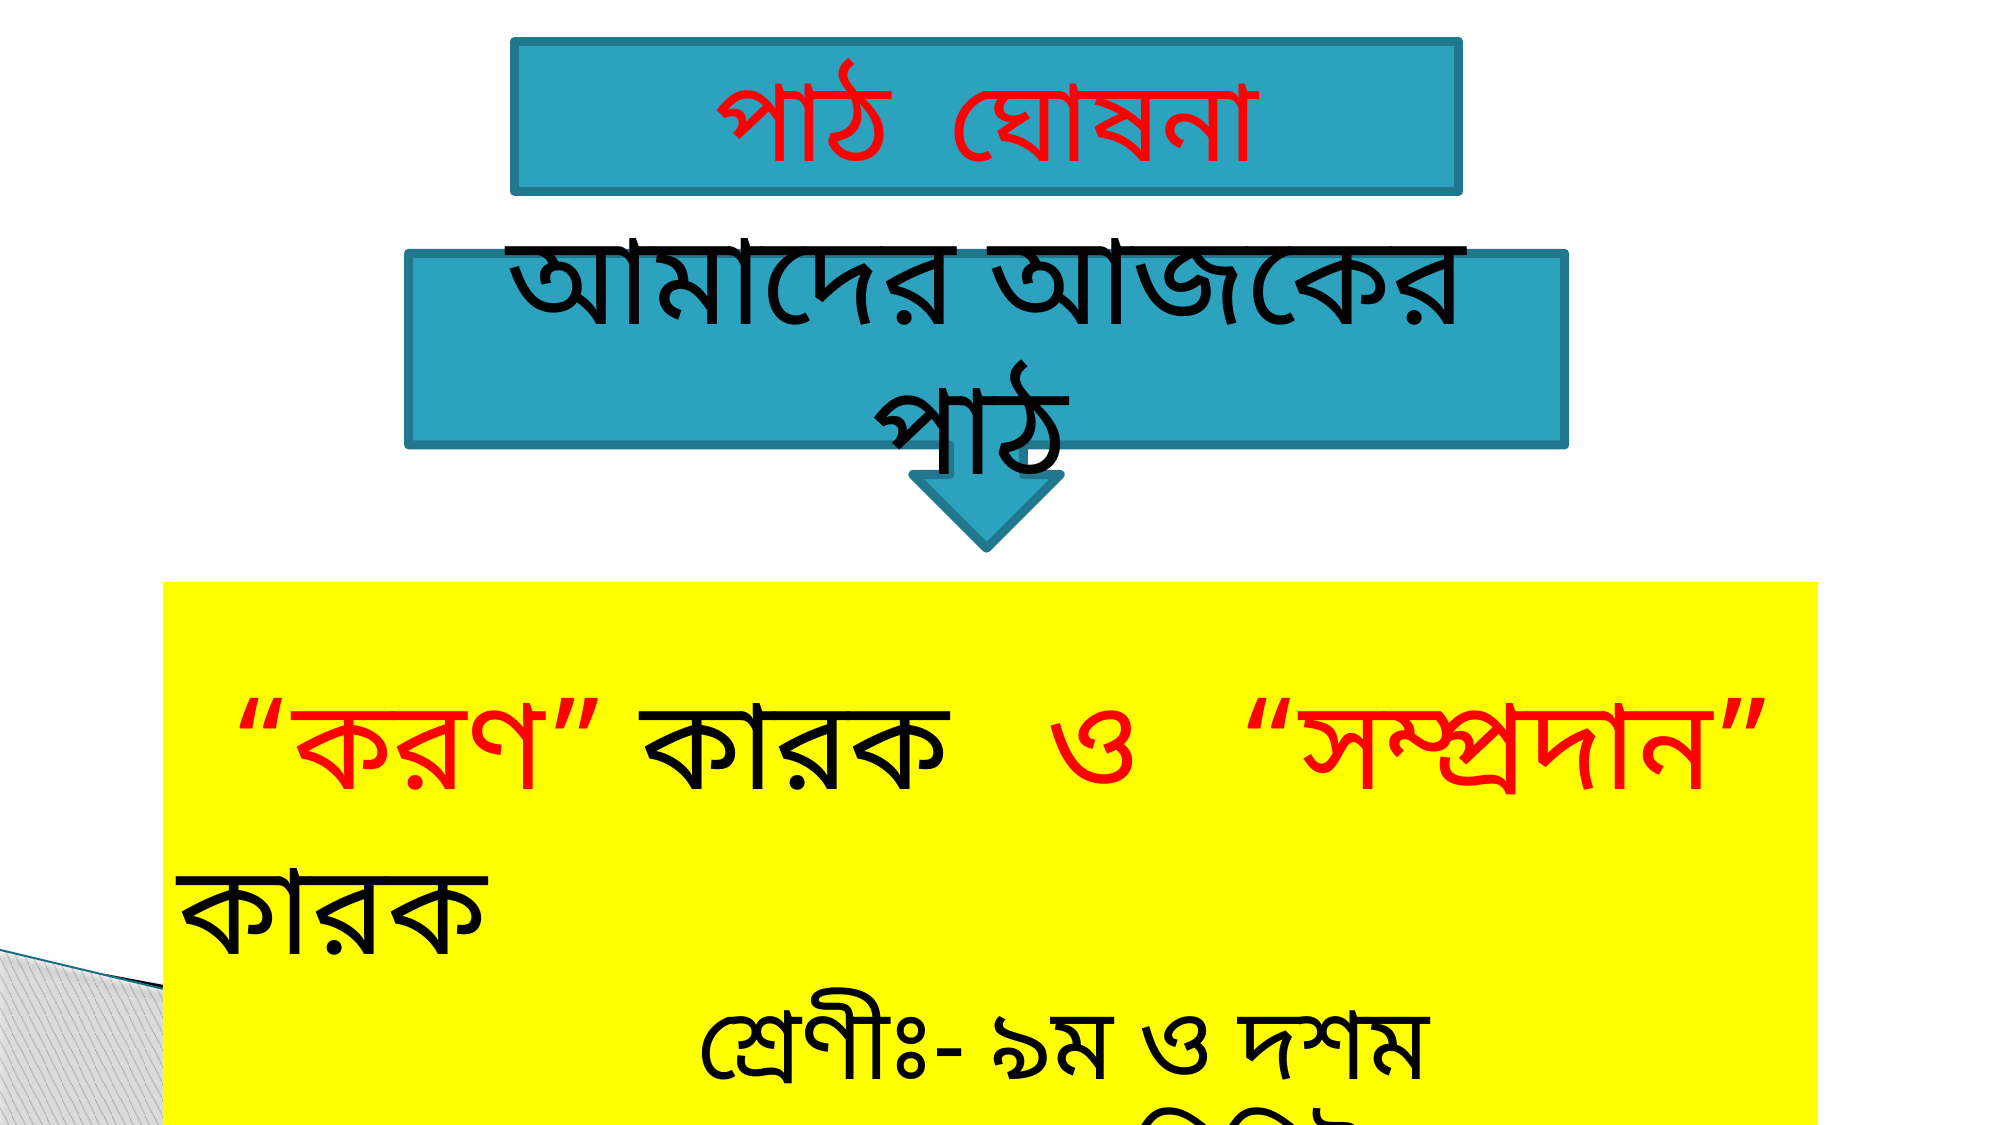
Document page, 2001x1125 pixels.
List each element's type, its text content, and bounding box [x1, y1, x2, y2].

text_box আমাদের আজকের পাঠ [404, 248, 1570, 553]
text_box পাঠ ঘোষনা [510, 37, 1463, 196]
text_box “করণ” কারক ও “সম্প্রদান” কারক শ্রেণীঃ- ৯ম ও দশম সময়ঃ- ৪০ মিনিট [162, 581, 1819, 1125]
